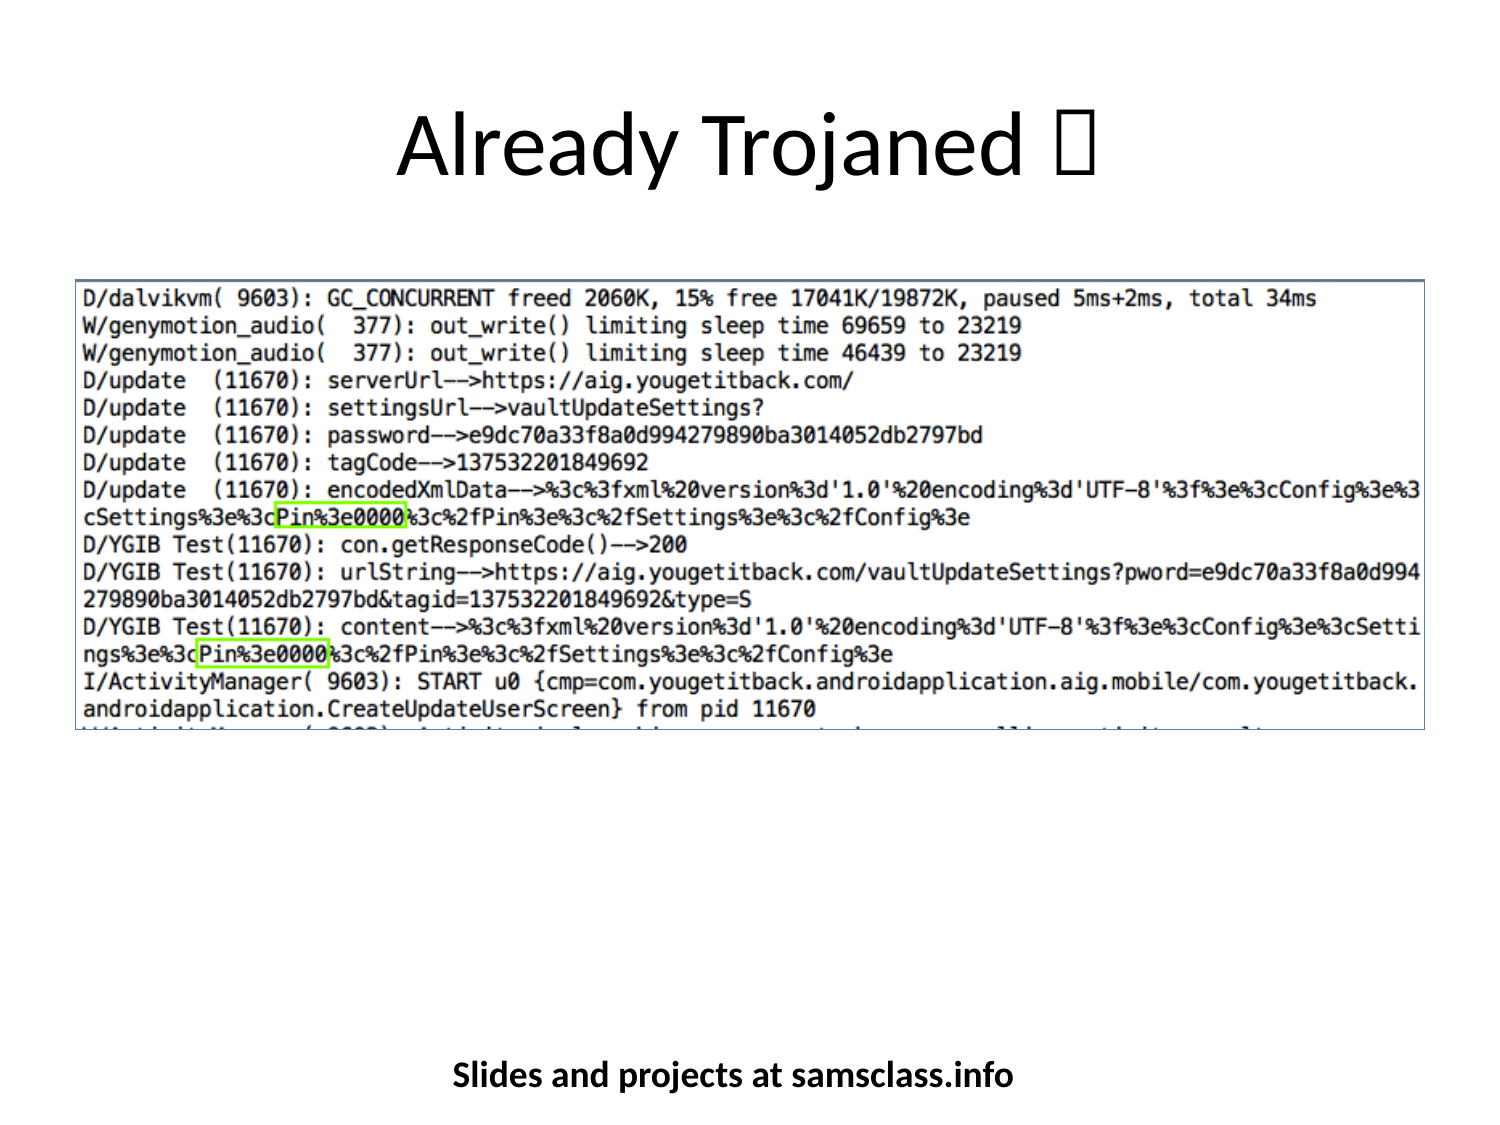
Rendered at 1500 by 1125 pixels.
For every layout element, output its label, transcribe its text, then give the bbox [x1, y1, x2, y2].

picture [74, 279, 1426, 731]
footer Slides and projects at samsclass.info [316, 1042, 1152, 1103]
title Already Trojaned  [75, 45, 1425, 233]
